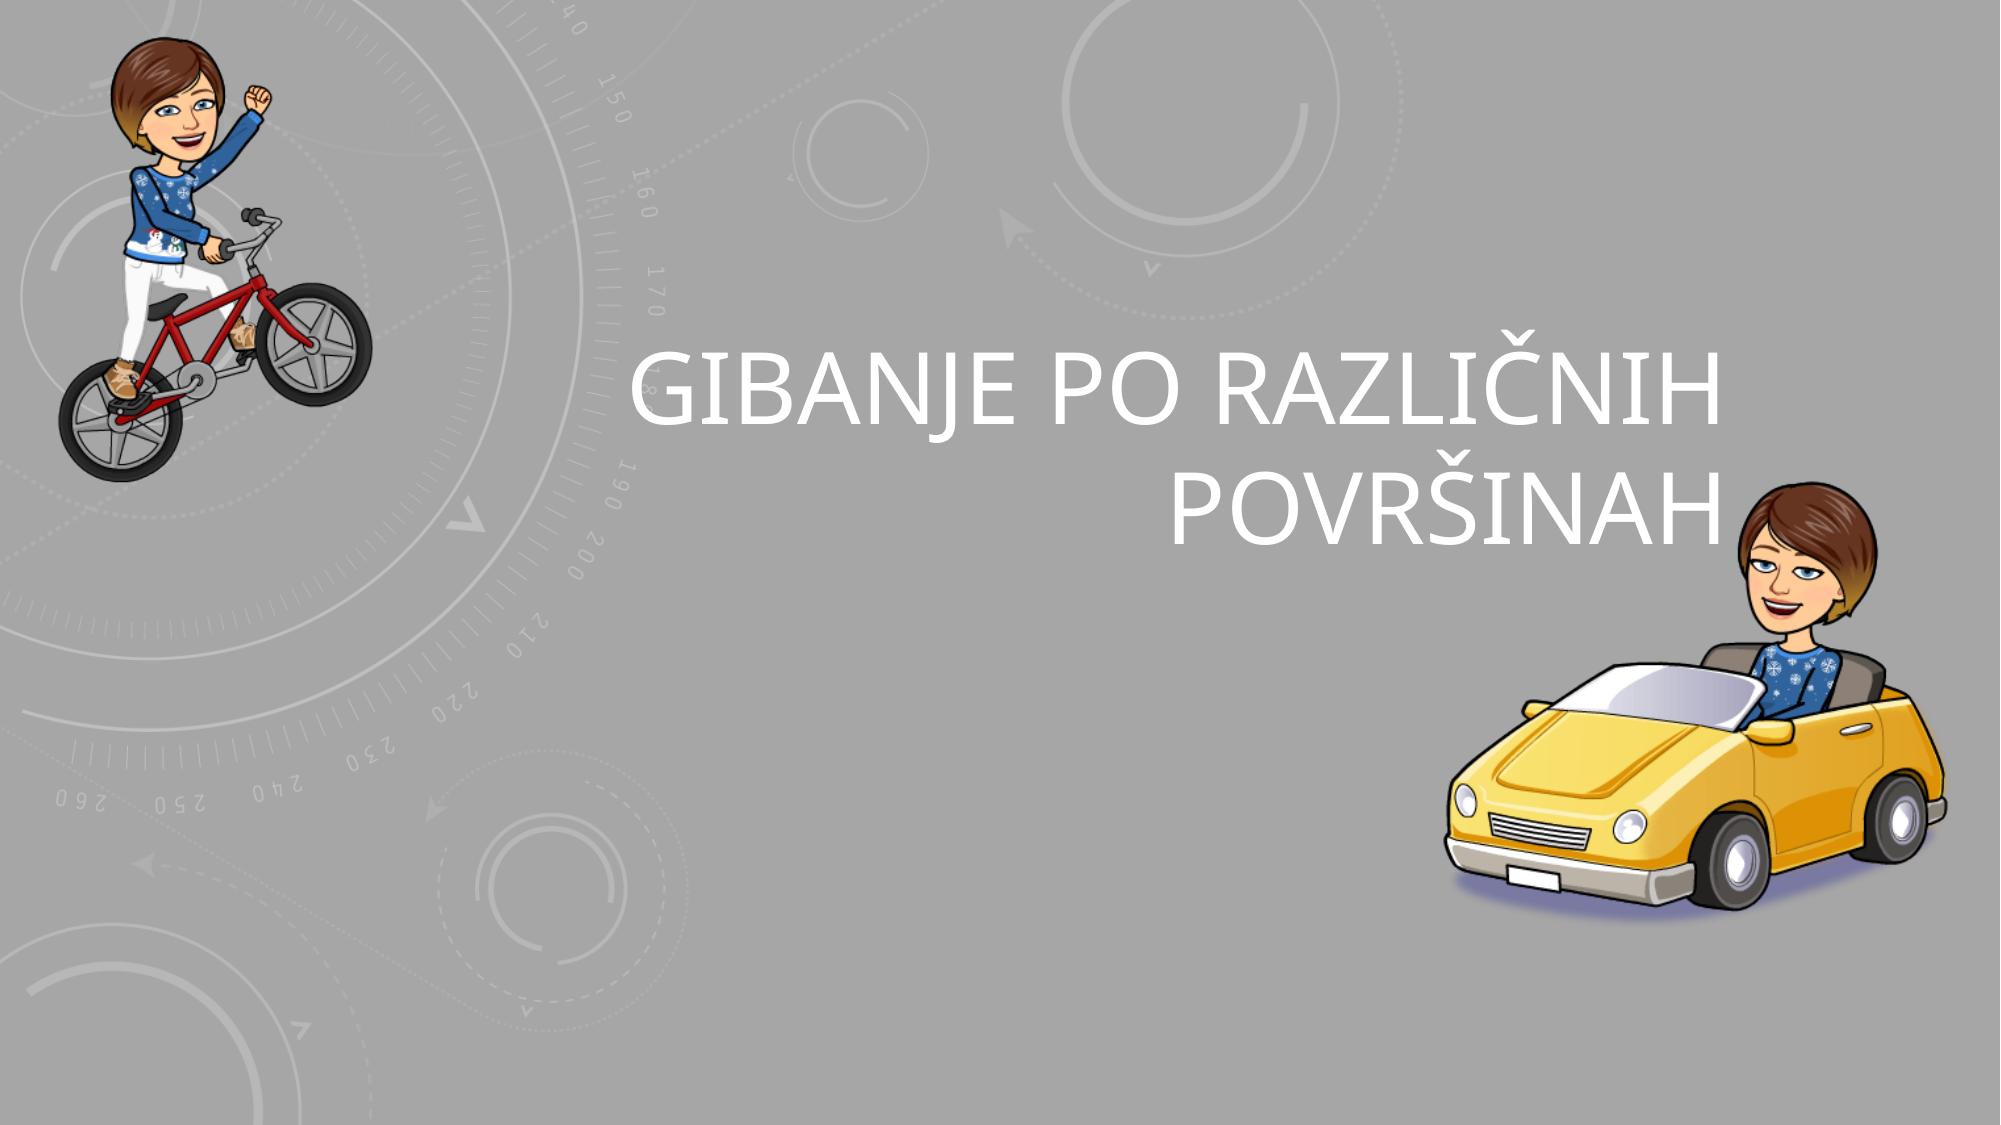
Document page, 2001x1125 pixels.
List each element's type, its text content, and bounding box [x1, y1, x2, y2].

picture [0, 0, 2000, 1125]
title GIBANJE PO RAZLIČNIH POVRŠINAH [233, 174, 1744, 573]
